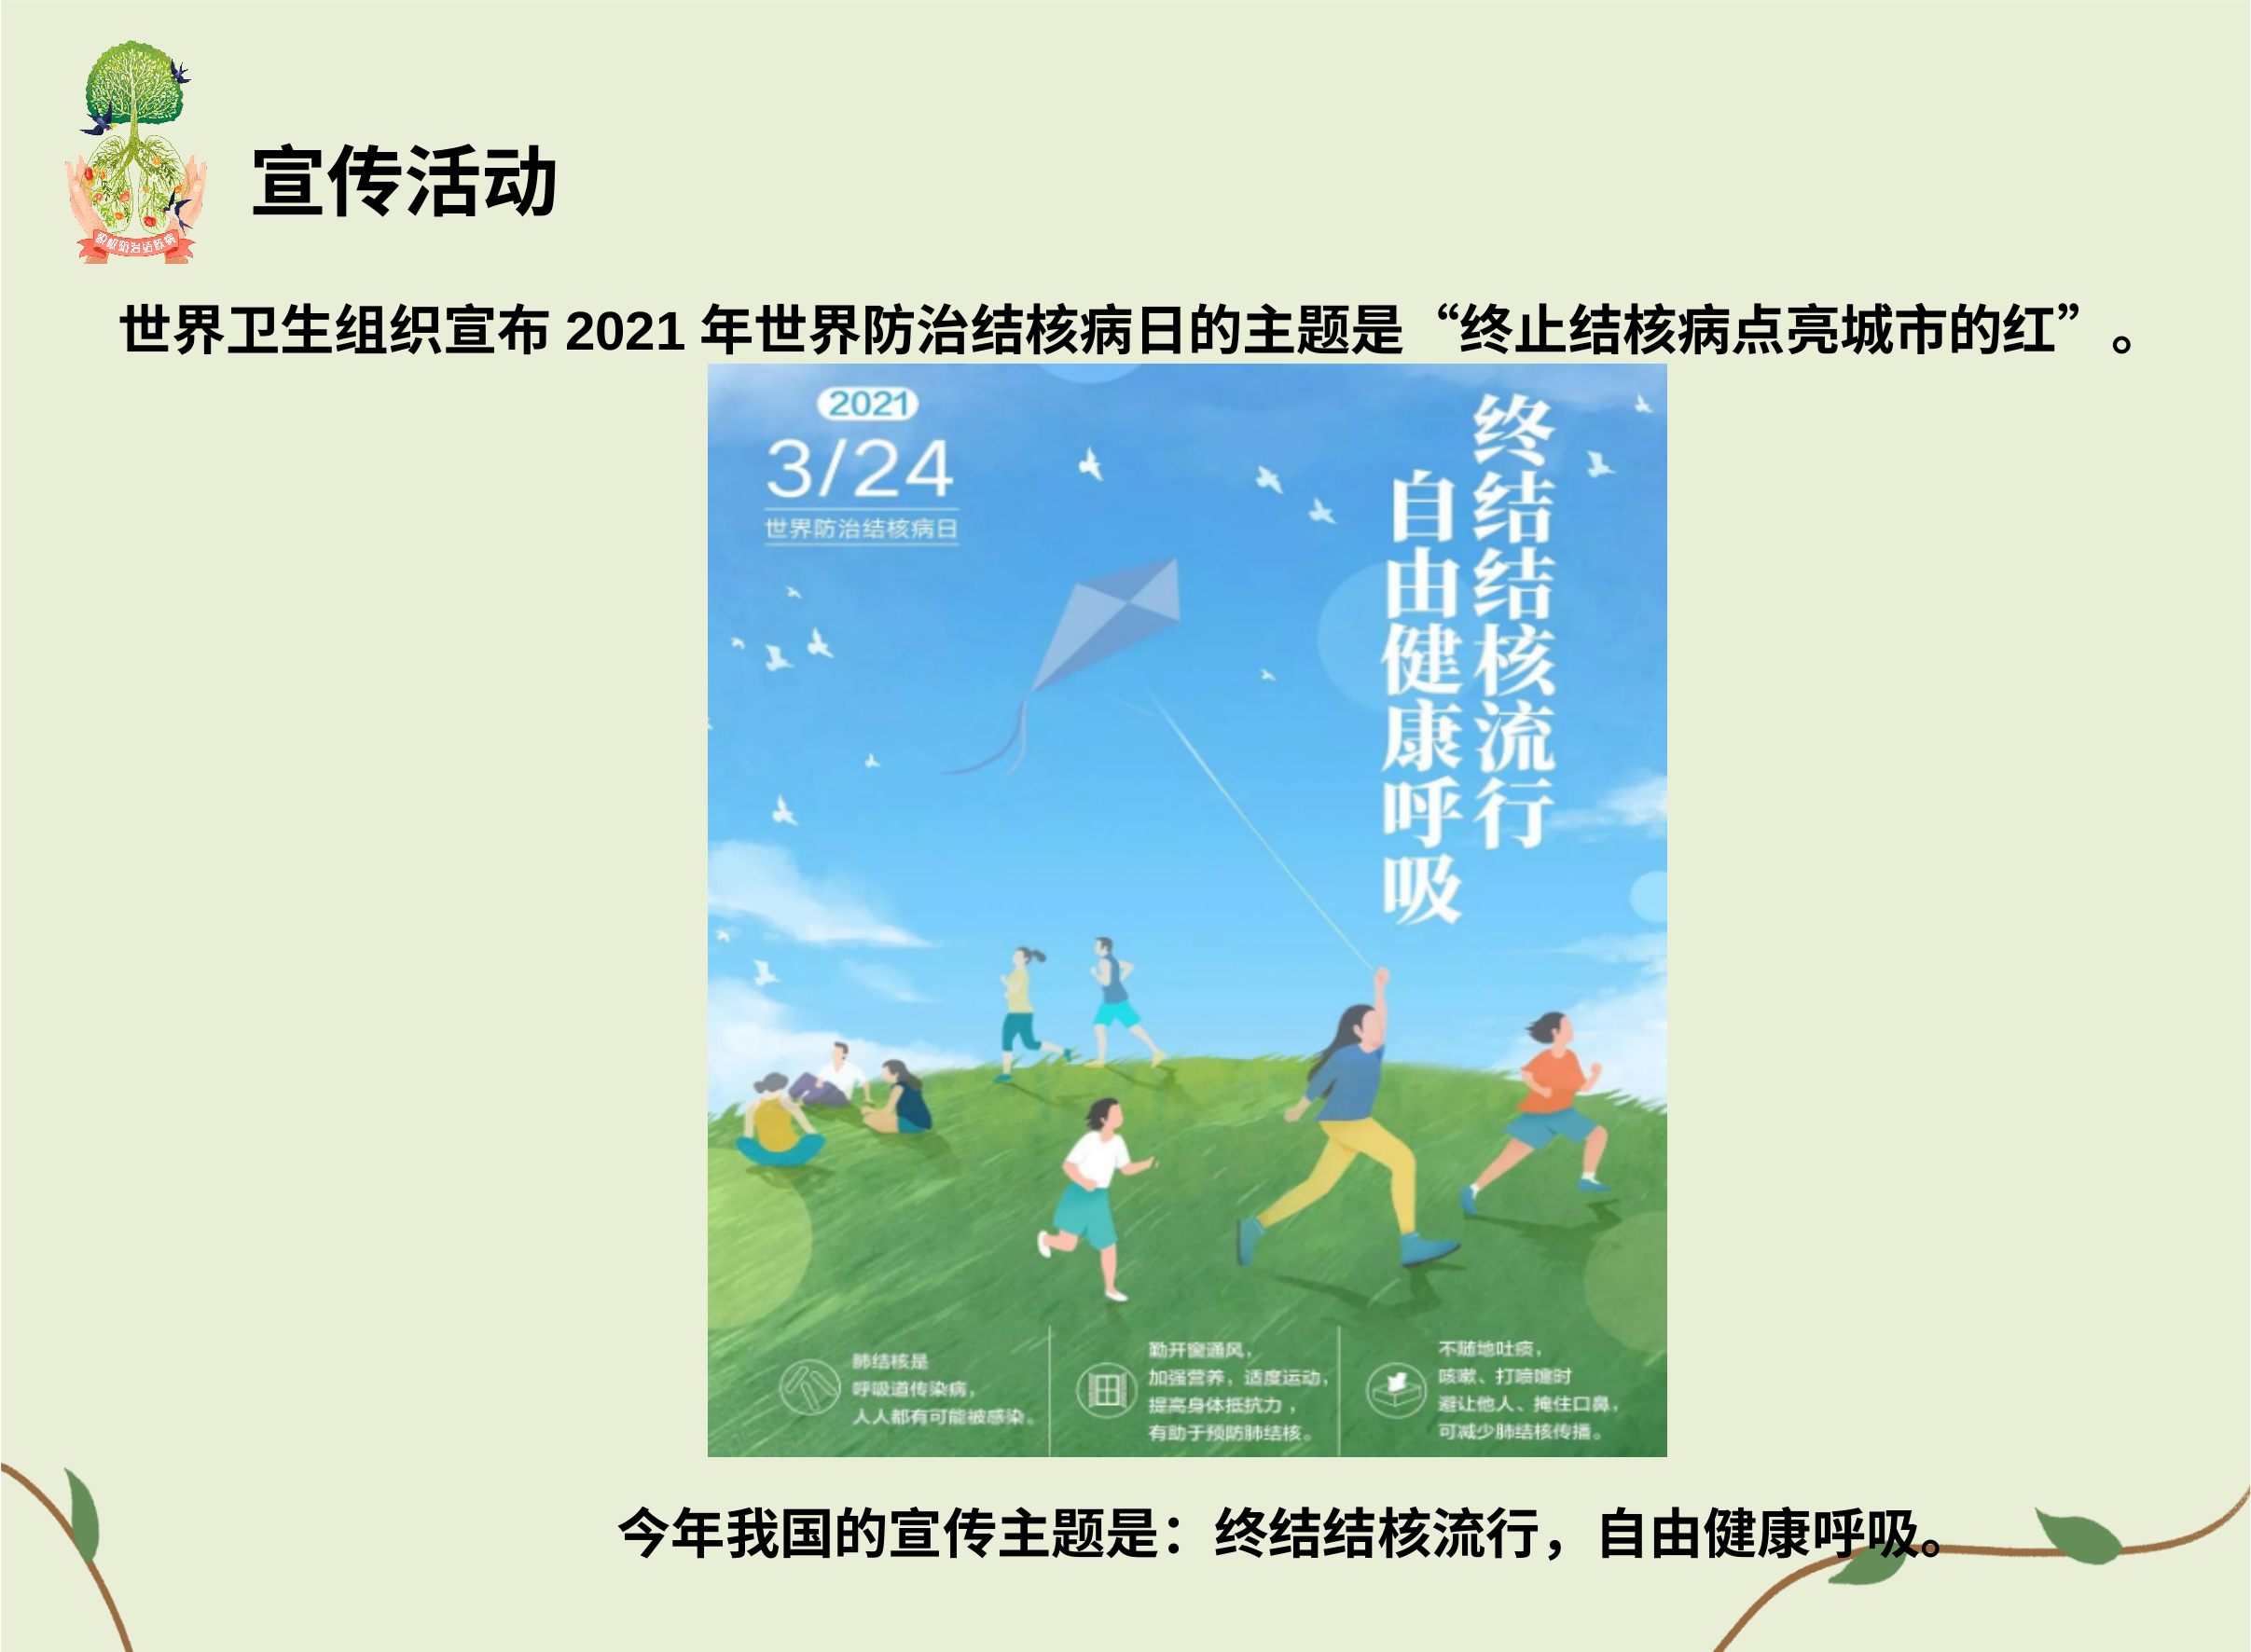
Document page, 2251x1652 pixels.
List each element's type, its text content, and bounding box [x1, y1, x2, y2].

picture [2, 1, 2251, 1652]
text_box 今年我国的宣传主题是：终结结核流行，自由健康呼吸。 [598, 1470, 1994, 1575]
text_box 世界卫生组织宣布2021年世界防治结核病日的主题是“终止结核病点亮城市的红”。 [99, 266, 2201, 370]
text_box 宣传活动 [230, 123, 578, 235]
